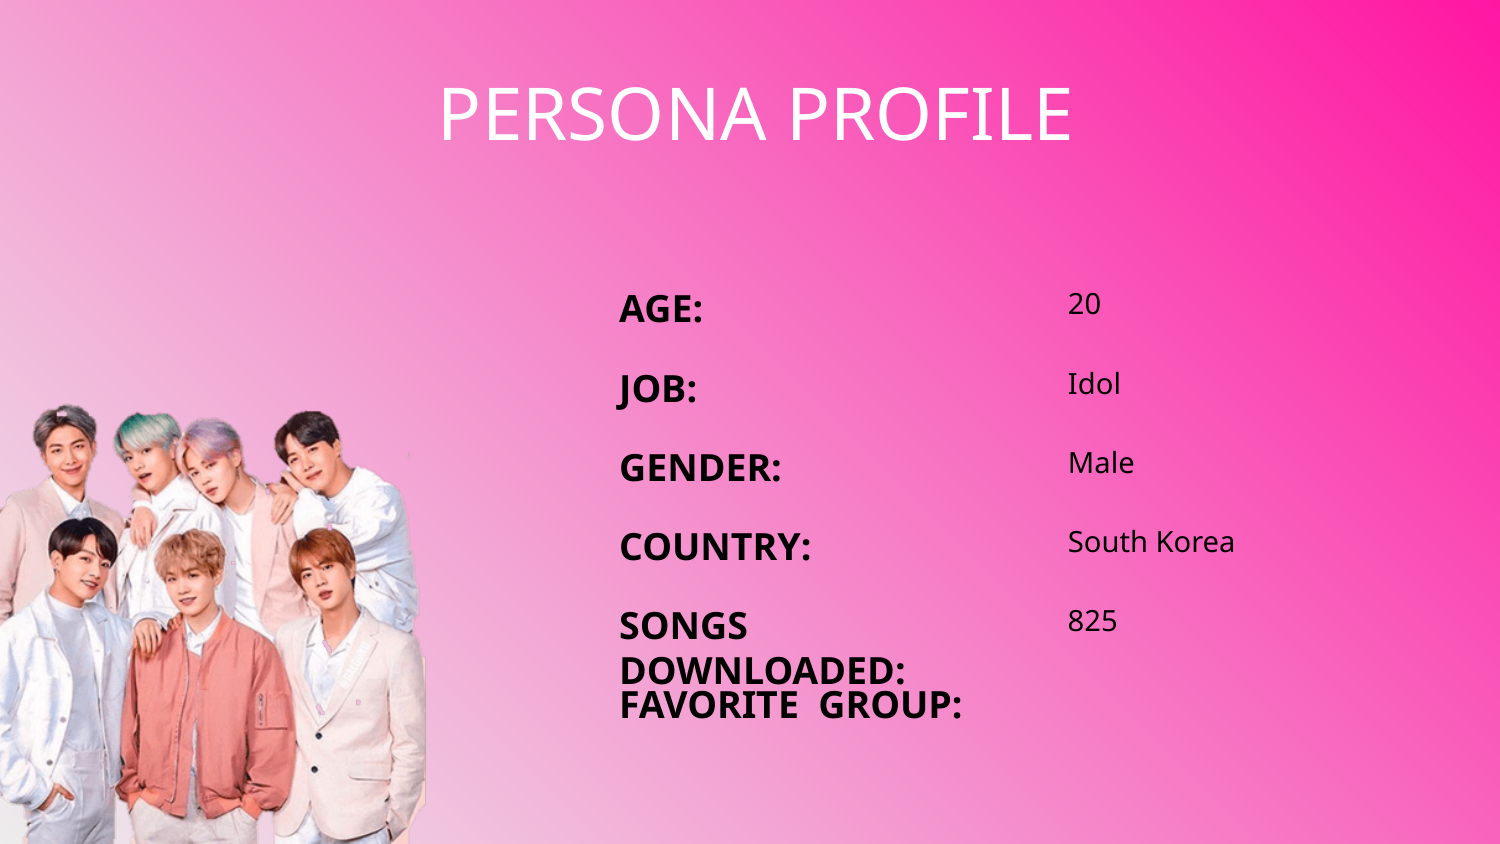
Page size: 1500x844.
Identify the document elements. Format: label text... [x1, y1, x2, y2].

title PERSONA PROFILE [122, 69, 1391, 152]
text_box FAVORITE GROUP: [604, 666, 1015, 724]
text_box SONGS DOWNLOADED: [604, 587, 1015, 644]
text_box JOB: [604, 349, 1015, 407]
text_box 20 [1052, 270, 1333, 328]
text_box South Korea [1052, 508, 1333, 565]
text_box Idol [1052, 350, 1333, 407]
text_box [0, 0, 1500, 844]
picture [0, 400, 432, 844]
text_box 825 [1052, 587, 1360, 644]
text_box Male [1052, 429, 1333, 487]
text_box AGE: [604, 270, 1015, 328]
text_box COUNTRY: [604, 507, 1015, 565]
text_box GENDER: [604, 428, 1015, 486]
